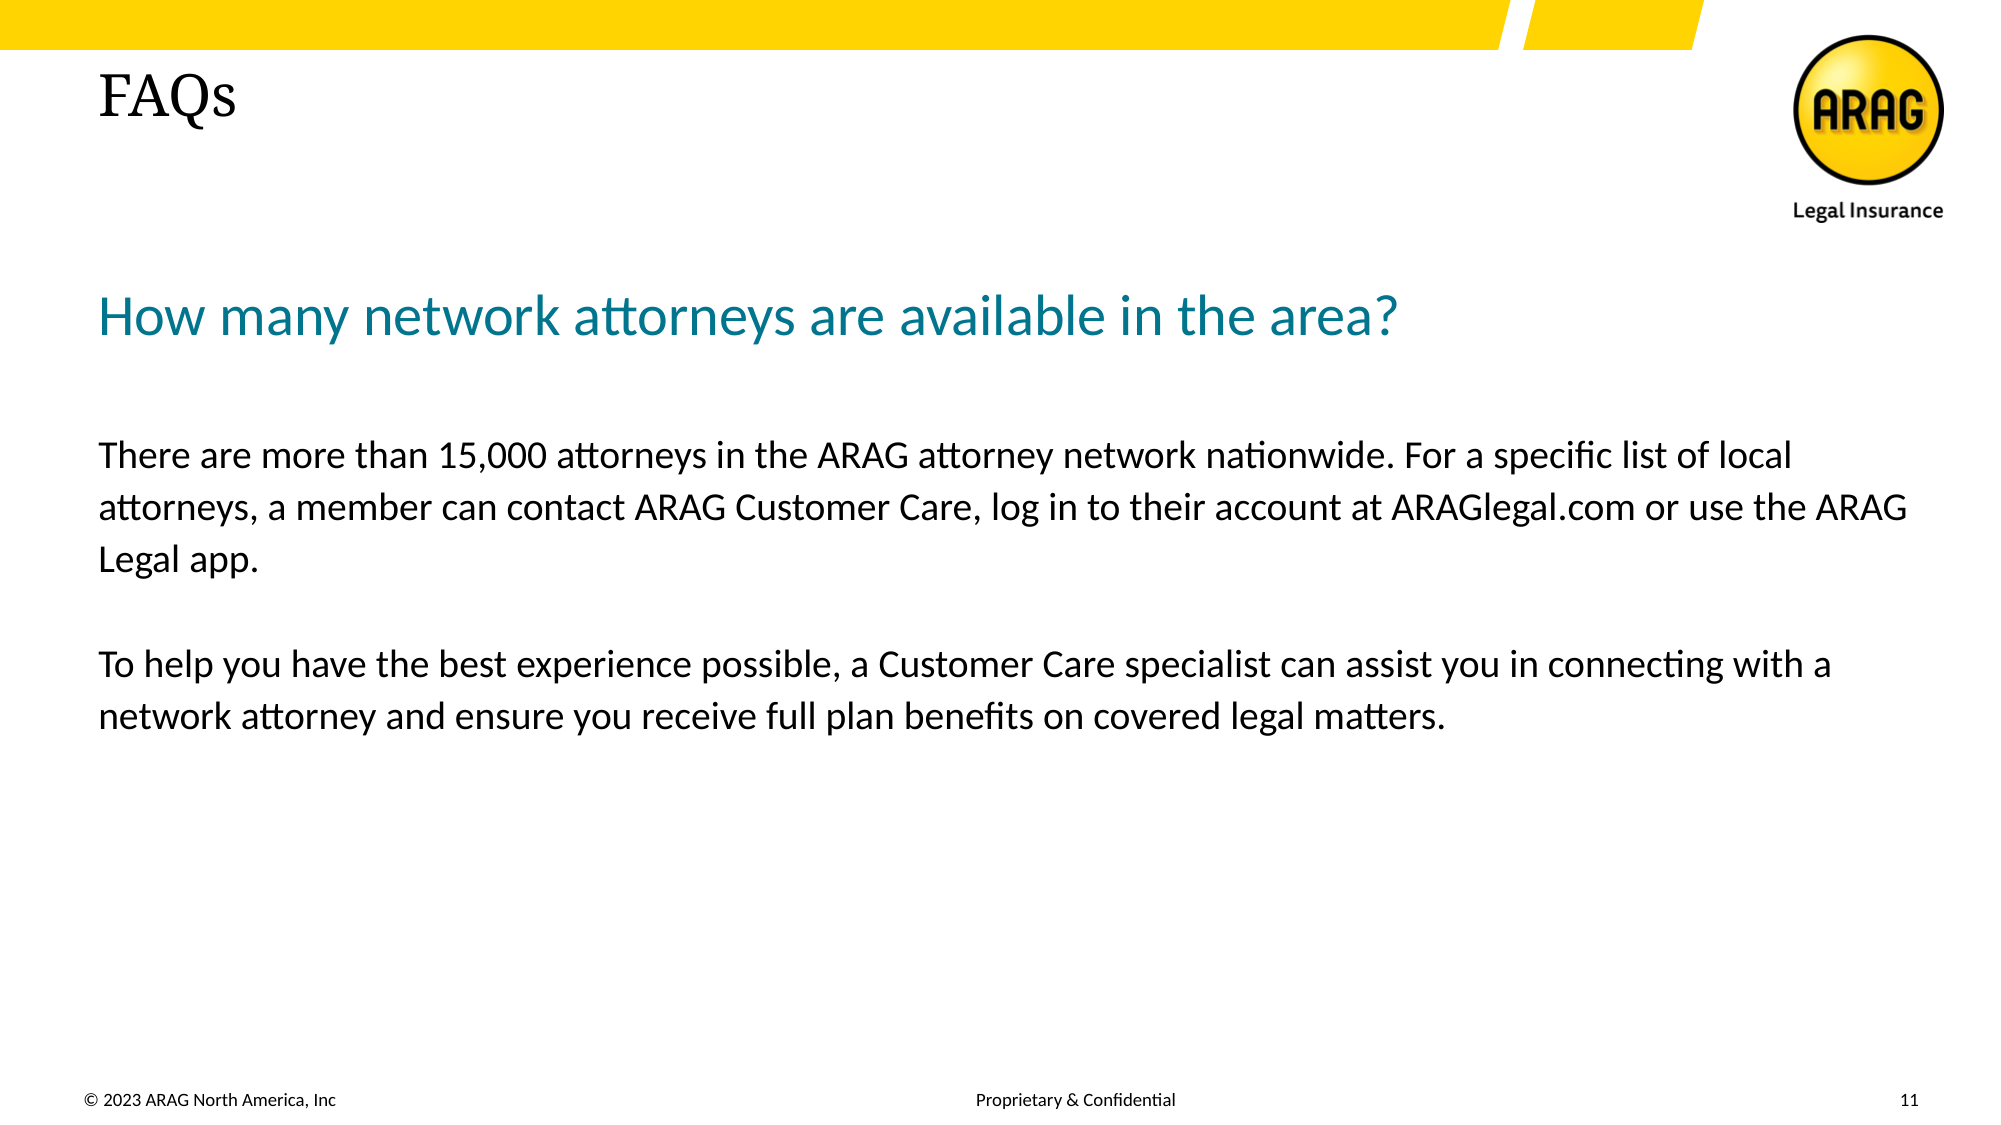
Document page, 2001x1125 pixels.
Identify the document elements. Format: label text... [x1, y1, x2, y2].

picture [1781, 22, 1944, 223]
title FAQs [83, 50, 1580, 228]
list How many network attorneys are available in the area? There are more than 15,000 attorneys in the ARAG attorney network nationwide. For a specific list of local attorneys, a member can contact ARAG Customer Care, log in to their account at ARAGlegal.com or use the ARAG Legal app. To help you have the best experience possible, a Customer Care specialist can assist you in connecting with a network attorney and ensure you receive full plan benefits on covered legal matters. [83, 262, 1932, 1025]
